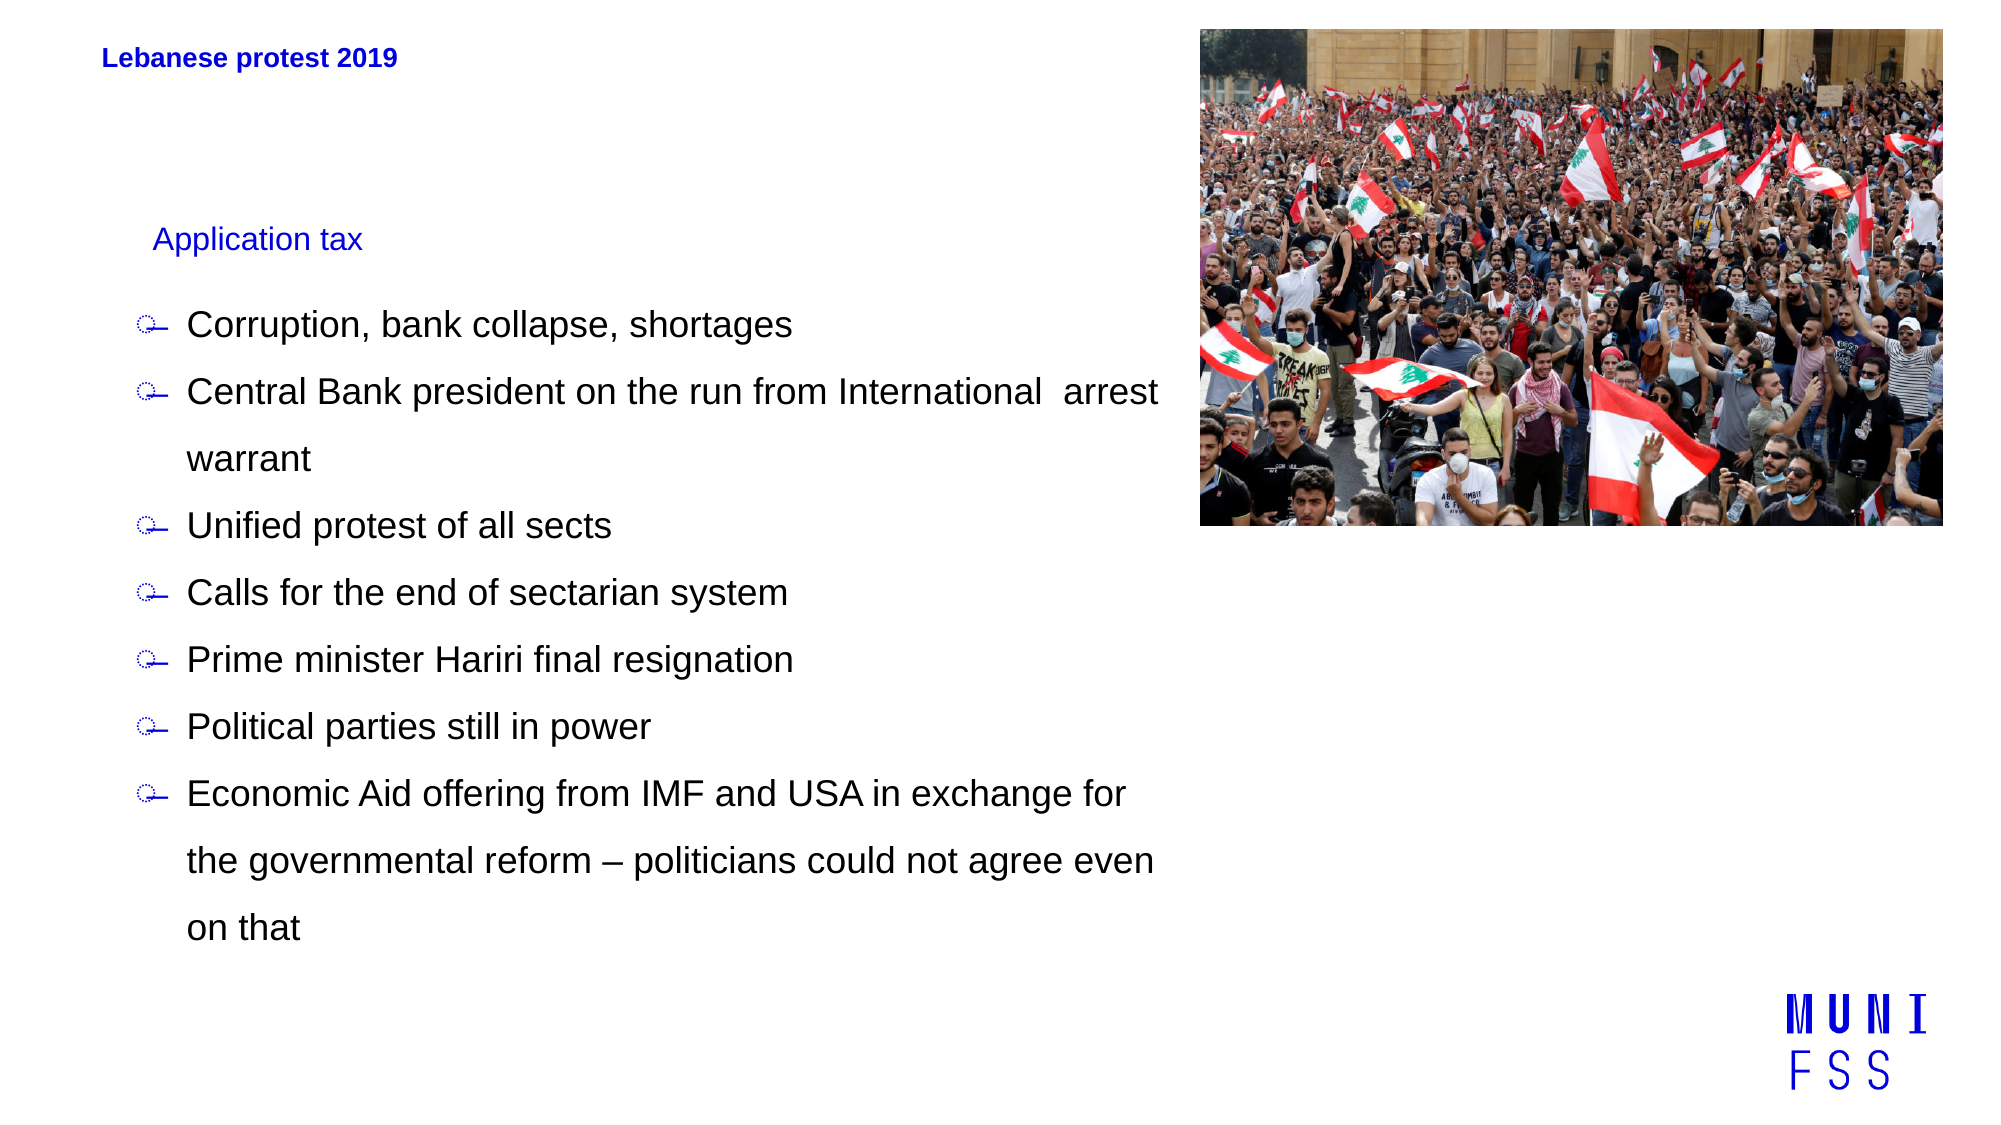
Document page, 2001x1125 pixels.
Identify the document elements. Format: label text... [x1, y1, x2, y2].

list Corruption, bank collapse, shortages Central Bank president on the run from International arrest warrant Unified protest of all sects Calls for the end of sectarian system Prime minister Hariri final resignation Political parties still in power Economic Aid offering from IMF and USA in exchange for the governmental reform – politicians could not agree even on that [118, 277, 1174, 957]
list Application tax [118, 212, 1194, 258]
title Lebanese protest 2019 [101, 0, 1866, 74]
picture [1787, 994, 1926, 1090]
picture [1199, 29, 1944, 526]
